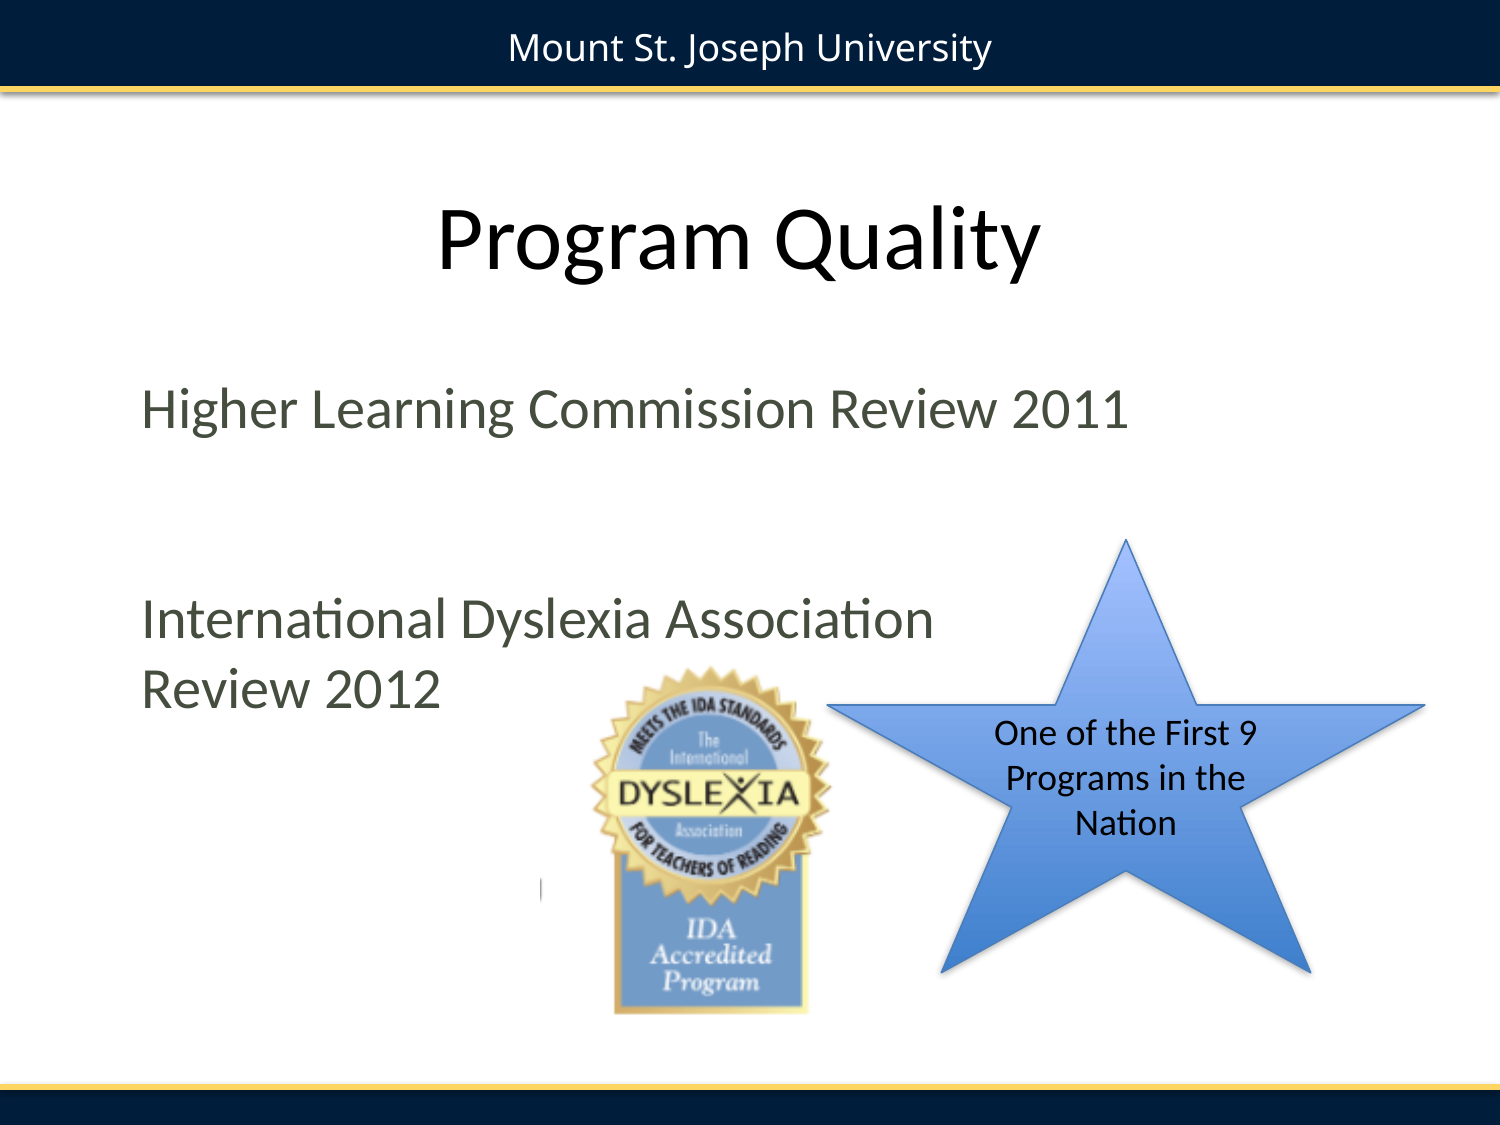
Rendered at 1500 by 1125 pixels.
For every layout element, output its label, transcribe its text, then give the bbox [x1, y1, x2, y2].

text_box [1283, 704, 1426, 785]
text_box [888, 704, 969, 785]
text_box Higher Learning Commission Review 2011 International Dyslexia Association Review 2012 [127, 362, 1425, 773]
text_box [1056, 538, 1196, 700]
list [540, 663, 884, 1041]
text_box One of the First 9 Programs in the Nation [969, 700, 1283, 851]
text_box [940, 851, 1312, 974]
title Program Quality [75, 138, 1425, 327]
